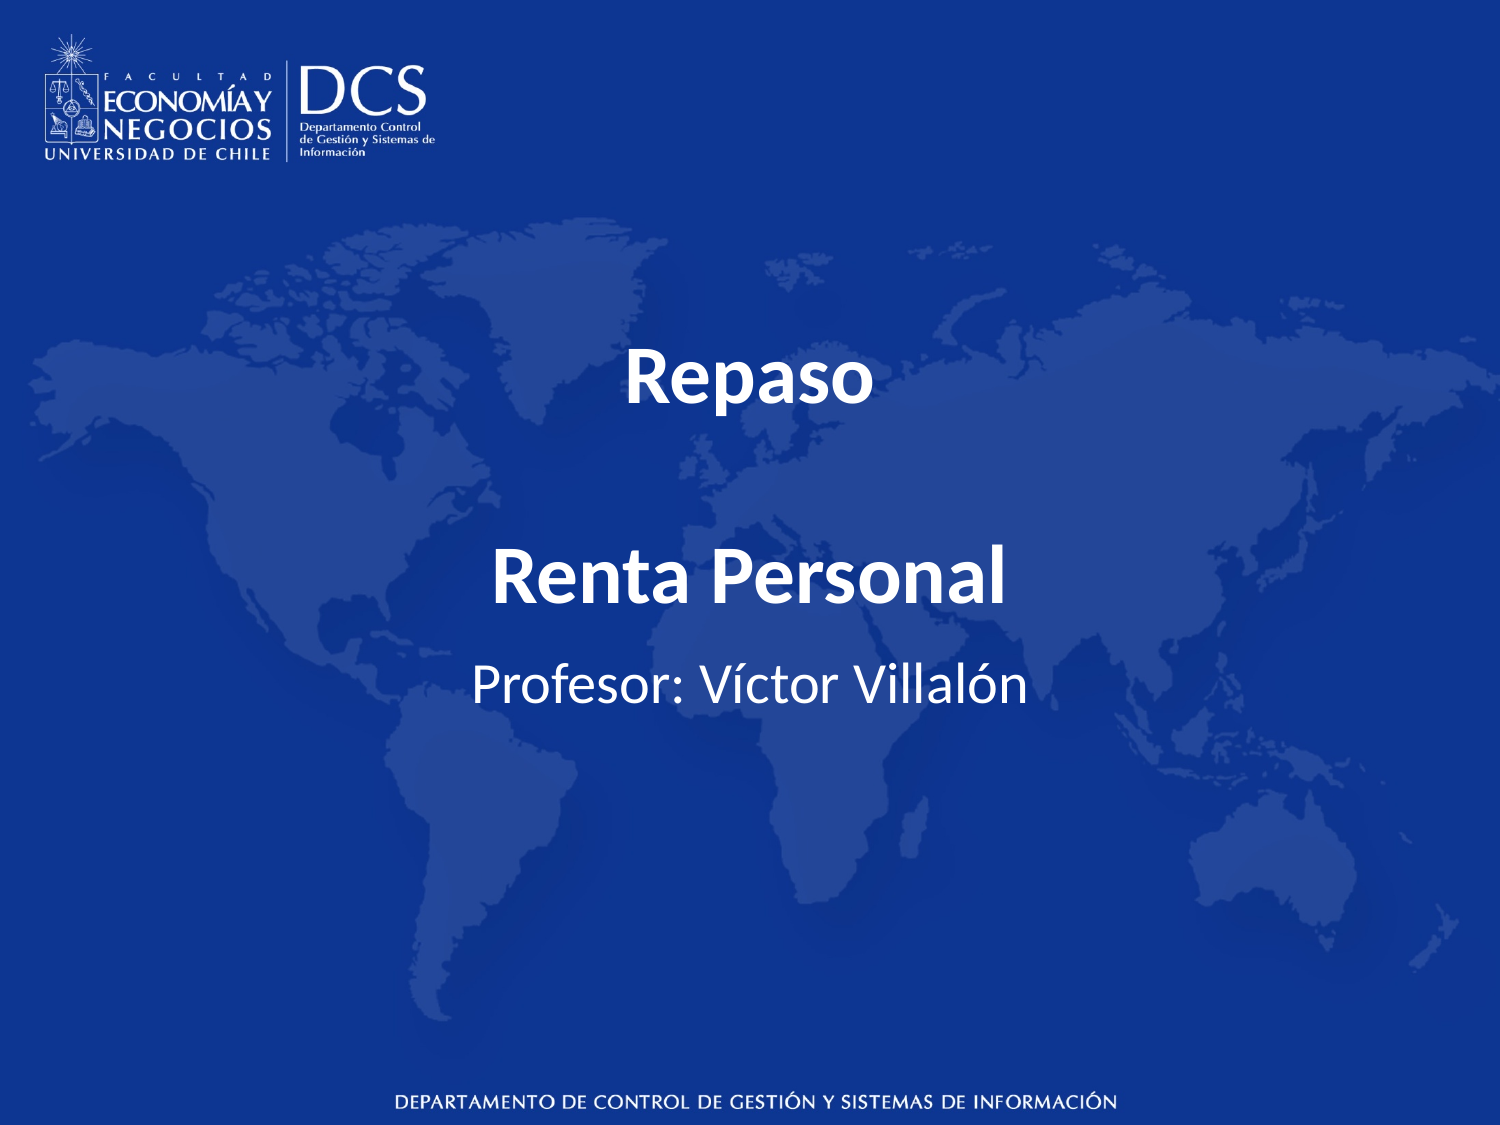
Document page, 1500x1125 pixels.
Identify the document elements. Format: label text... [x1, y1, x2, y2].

title Repaso Renta Personal [112, 349, 1388, 591]
subtitle Profesor: Víctor Villalón [225, 637, 1275, 925]
picture [0, 0, 1500, 1125]
